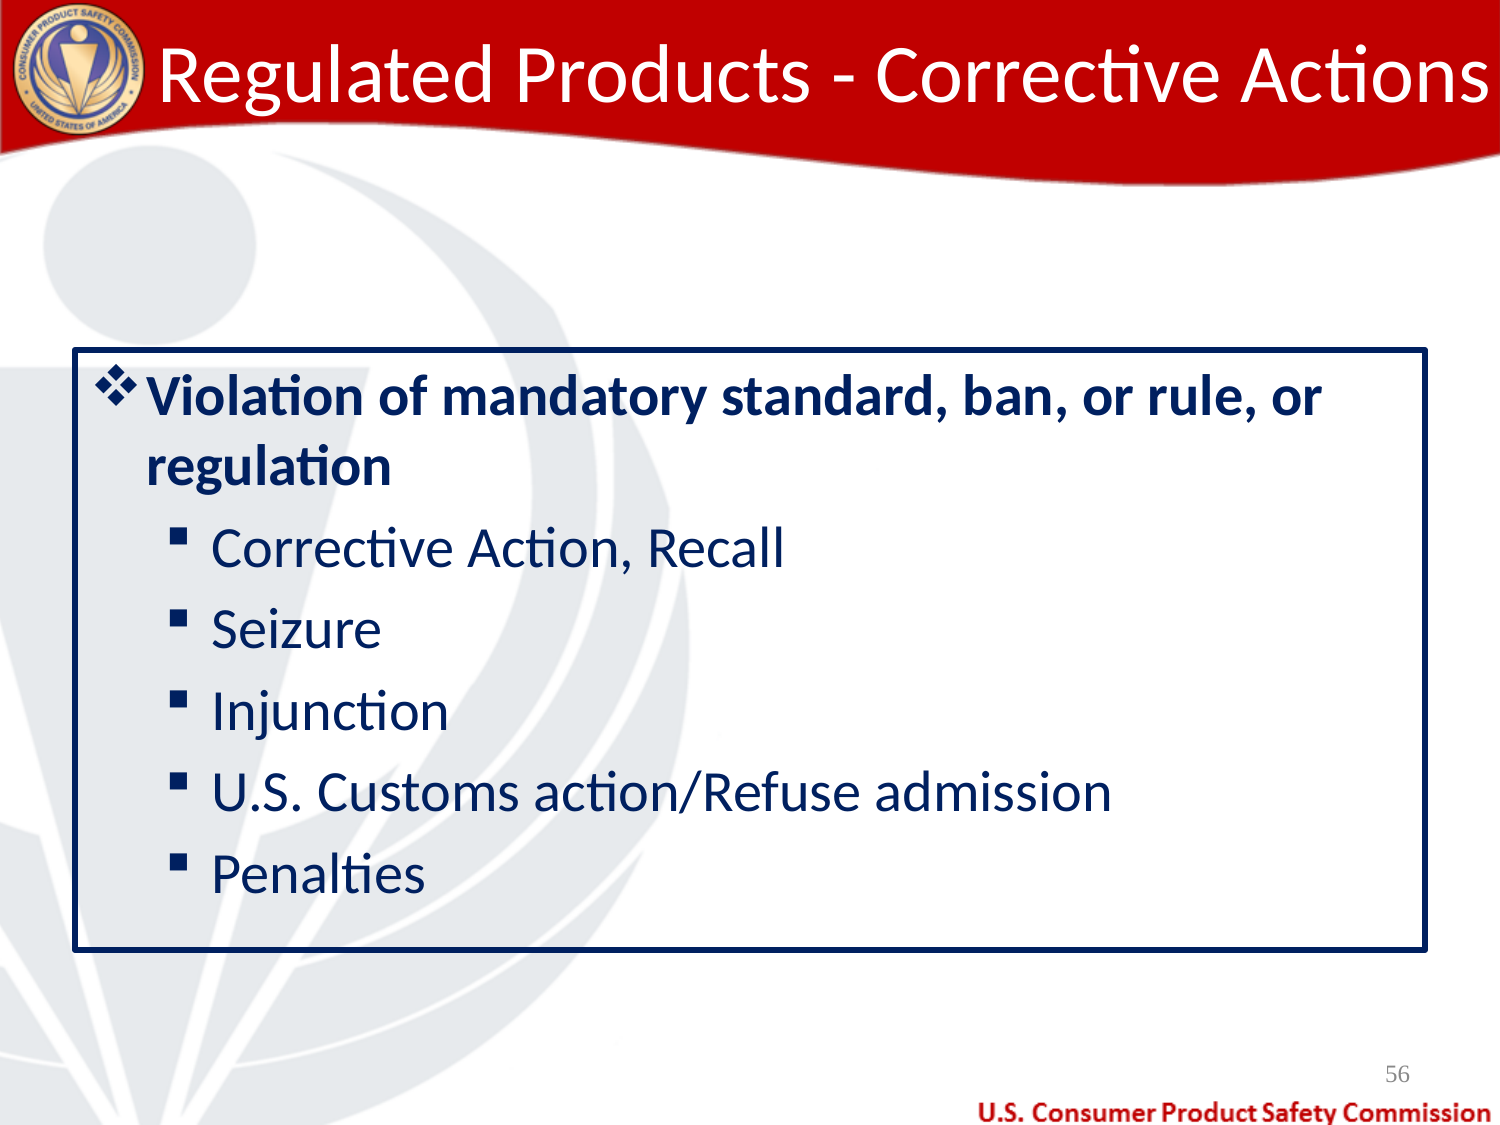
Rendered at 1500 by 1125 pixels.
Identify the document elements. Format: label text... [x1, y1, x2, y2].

slide_number 56 [1074, 1042, 1425, 1103]
title Regulated Products - Corrective Actions [12, 0, 1500, 163]
picture [0, 0, 1500, 1125]
list Violation of mandatory standard, ban, or rule, or regulation Corrective Action, Recall Seizure Injunction U.S. Customs action/Refuse admission Penalties [75, 350, 1425, 950]
